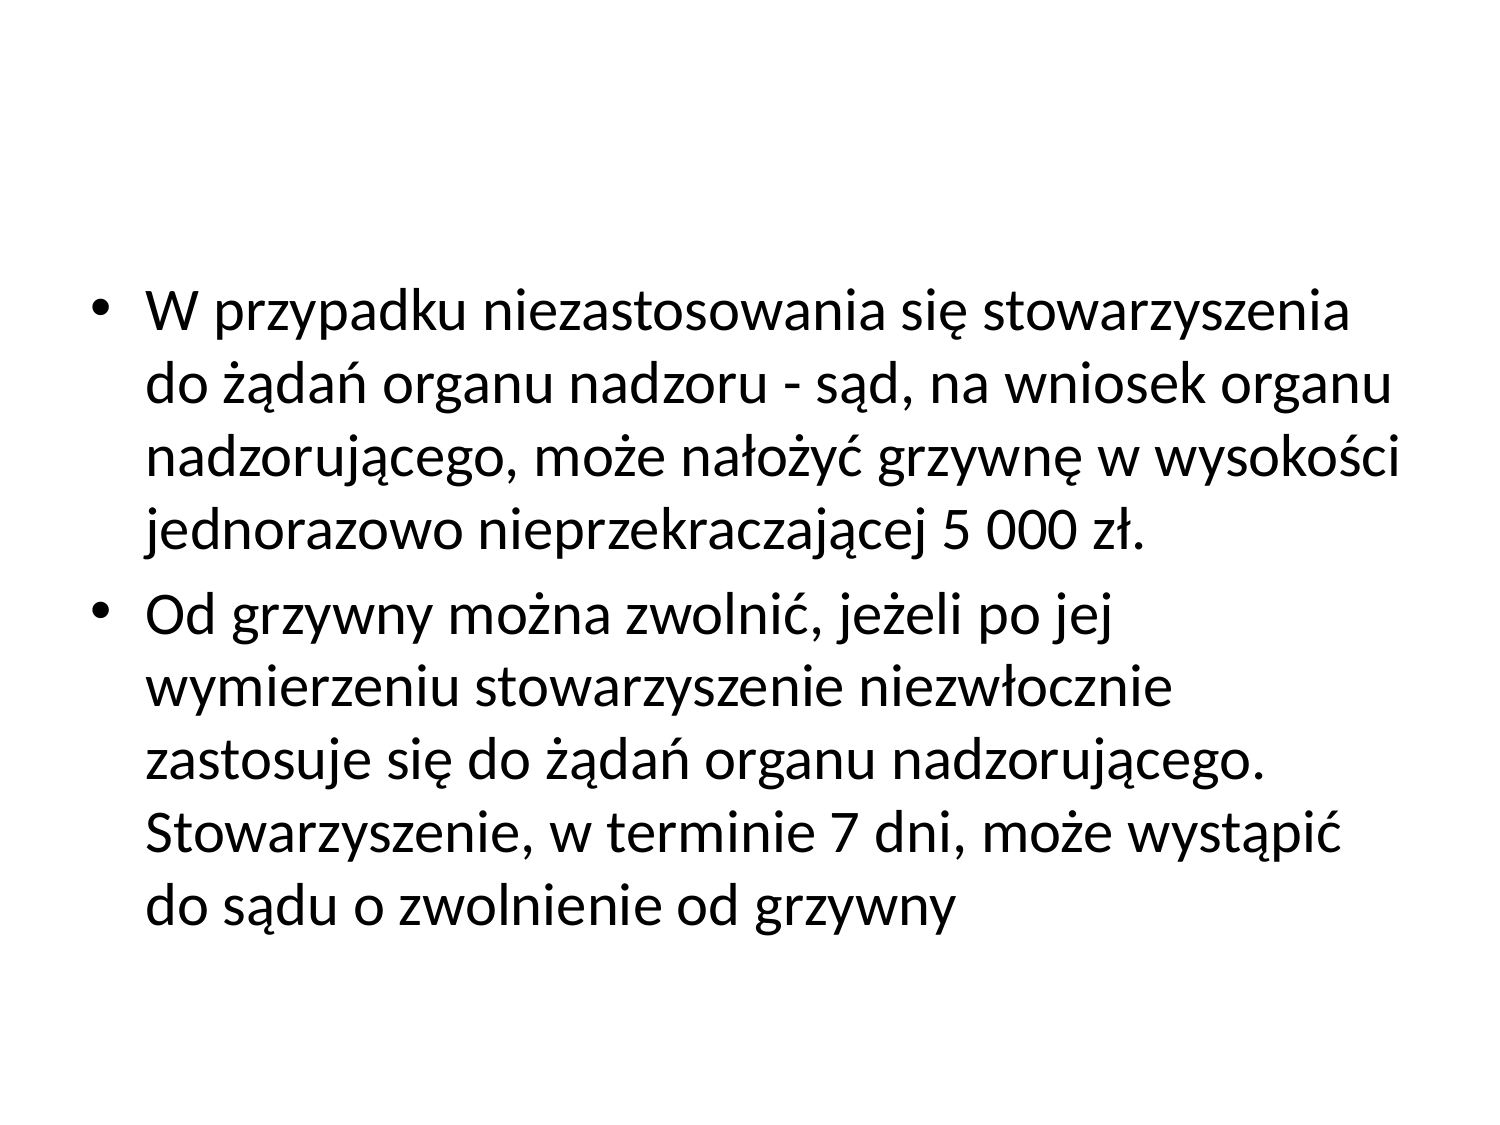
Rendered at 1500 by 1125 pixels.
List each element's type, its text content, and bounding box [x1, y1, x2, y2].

list W przypadku niezastosowania się stowarzyszenia do żądań organu nadzoru - sąd, na wniosek organu nadzorującego, może nałożyć grzywnę w wysokości jednorazowo nieprzekraczającej 5 000 zł. Od grzywny można zwolnić, jeżeli po jej wymierzeniu stowarzyszenie niezwłocznie zastosuje się do żądań organu nadzorującego. Stowarzyszenie, w terminie 7 dni, może wystąpić do sądu o zwolnienie od grzywny [75, 262, 1425, 1005]
